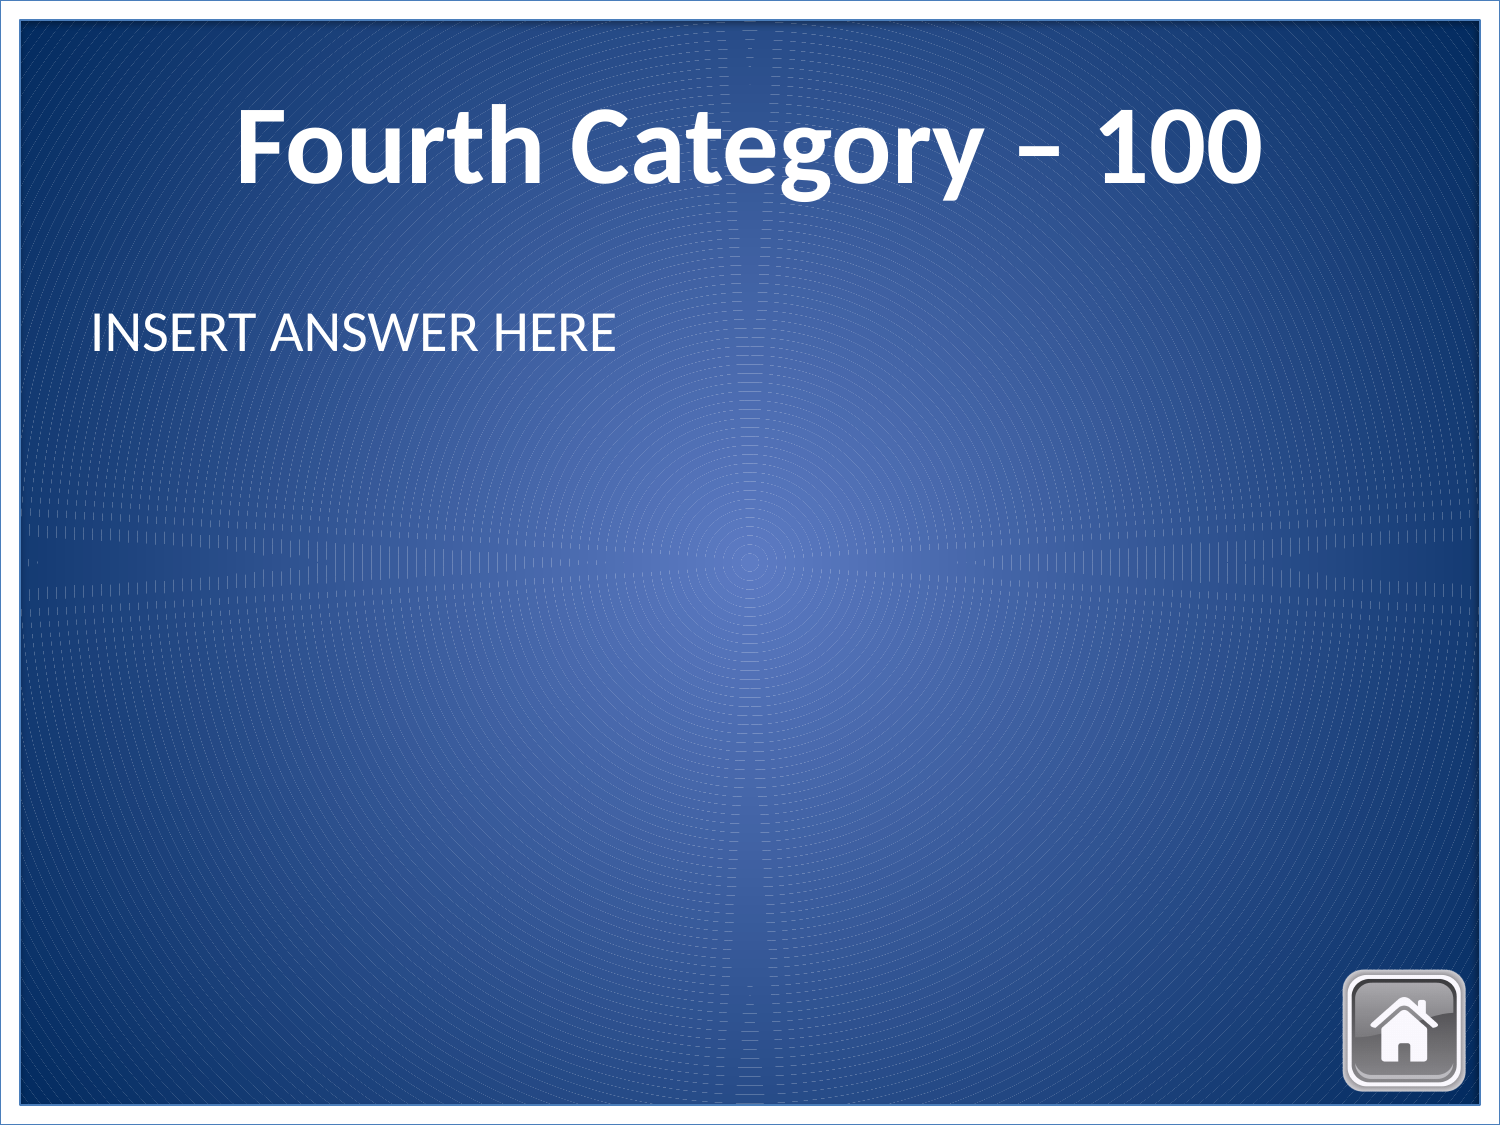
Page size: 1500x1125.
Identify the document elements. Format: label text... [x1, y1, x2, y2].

text_box [0, 0, 1500, 1125]
picture [1342, 968, 1467, 1093]
text_box INSERT ANSWER HERE [74, 285, 1425, 371]
title Fourth Category – 100 [75, 45, 1425, 233]
